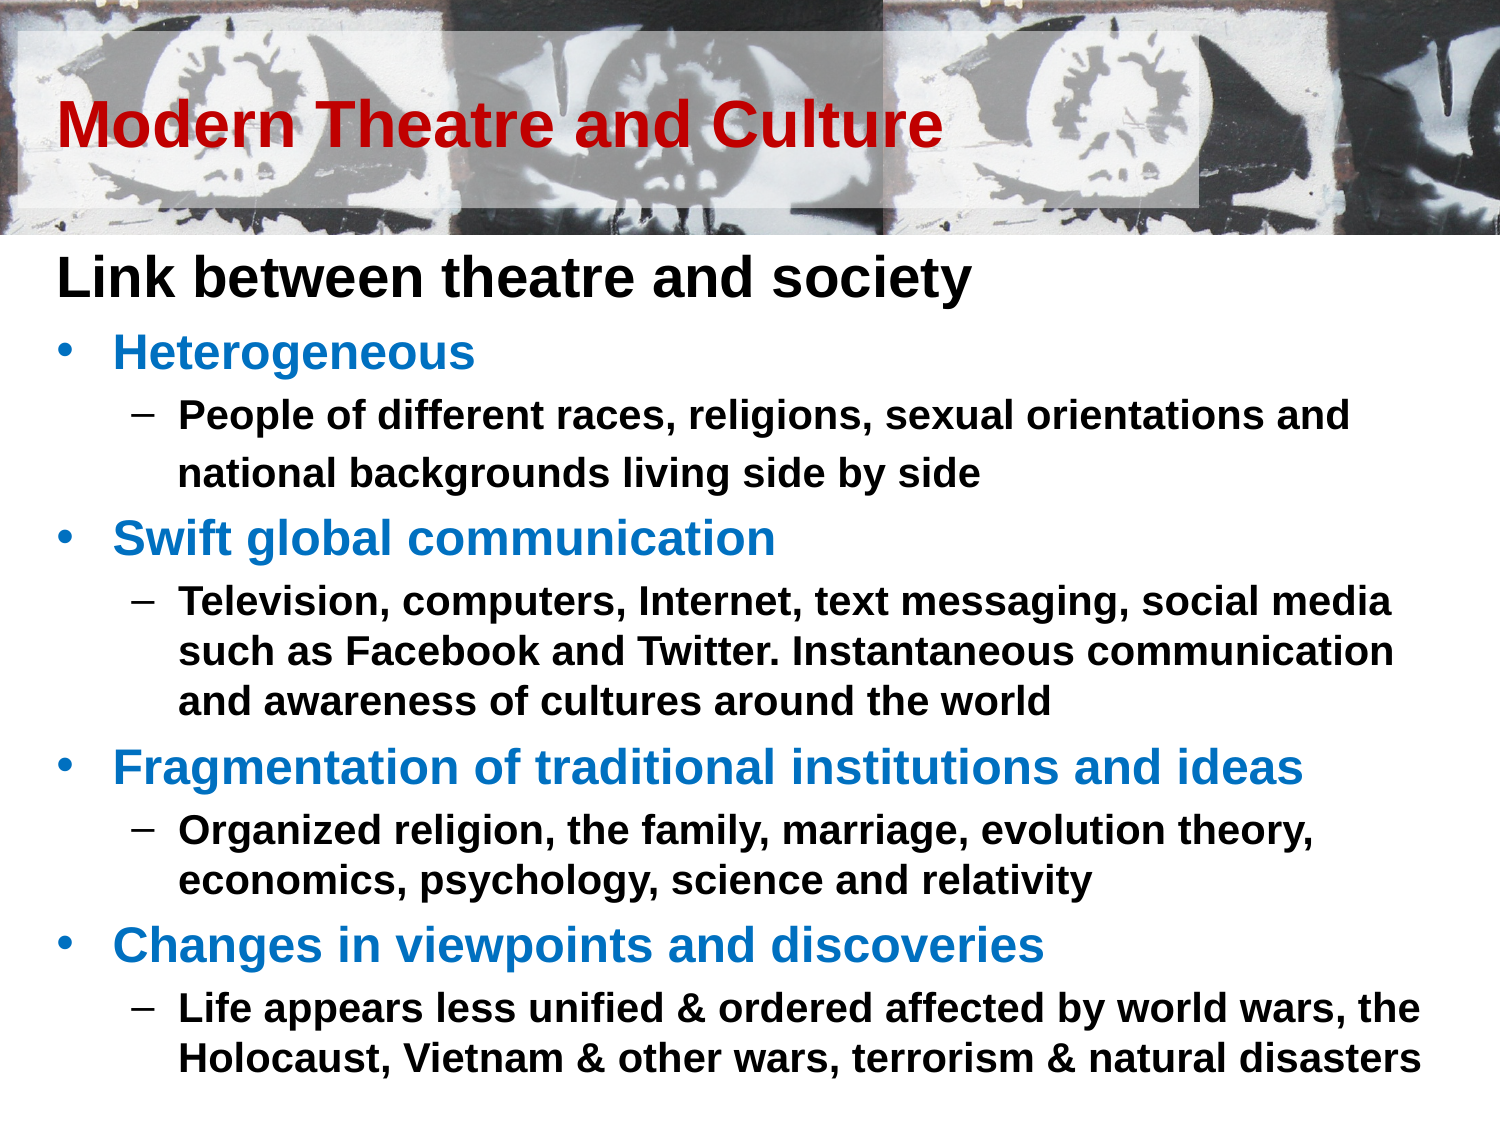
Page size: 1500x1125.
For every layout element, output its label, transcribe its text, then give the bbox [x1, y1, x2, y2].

title Modern Theatre and Culture [41, 45, 1164, 197]
list Link between theatre and society Heterogeneous People of different races, religions, sexual orientations and national backgrounds living side by side Swift global communication Television, computers, Internet, text messaging, social media such as Facebook and Twitter. Instantaneous communication and awareness of cultures around the world Fragmentation of traditional institutions and ideas Organized religion, the family, marriage, evolution theory, economics, psychology, science and relativity Changes in viewpoints and discoveries Life appears less unified & ordered affected by world wars, the Holocaust, Vietnam & other wars, terrorism & natural disasters [41, 231, 1459, 1064]
picture [0, 0, 1500, 235]
